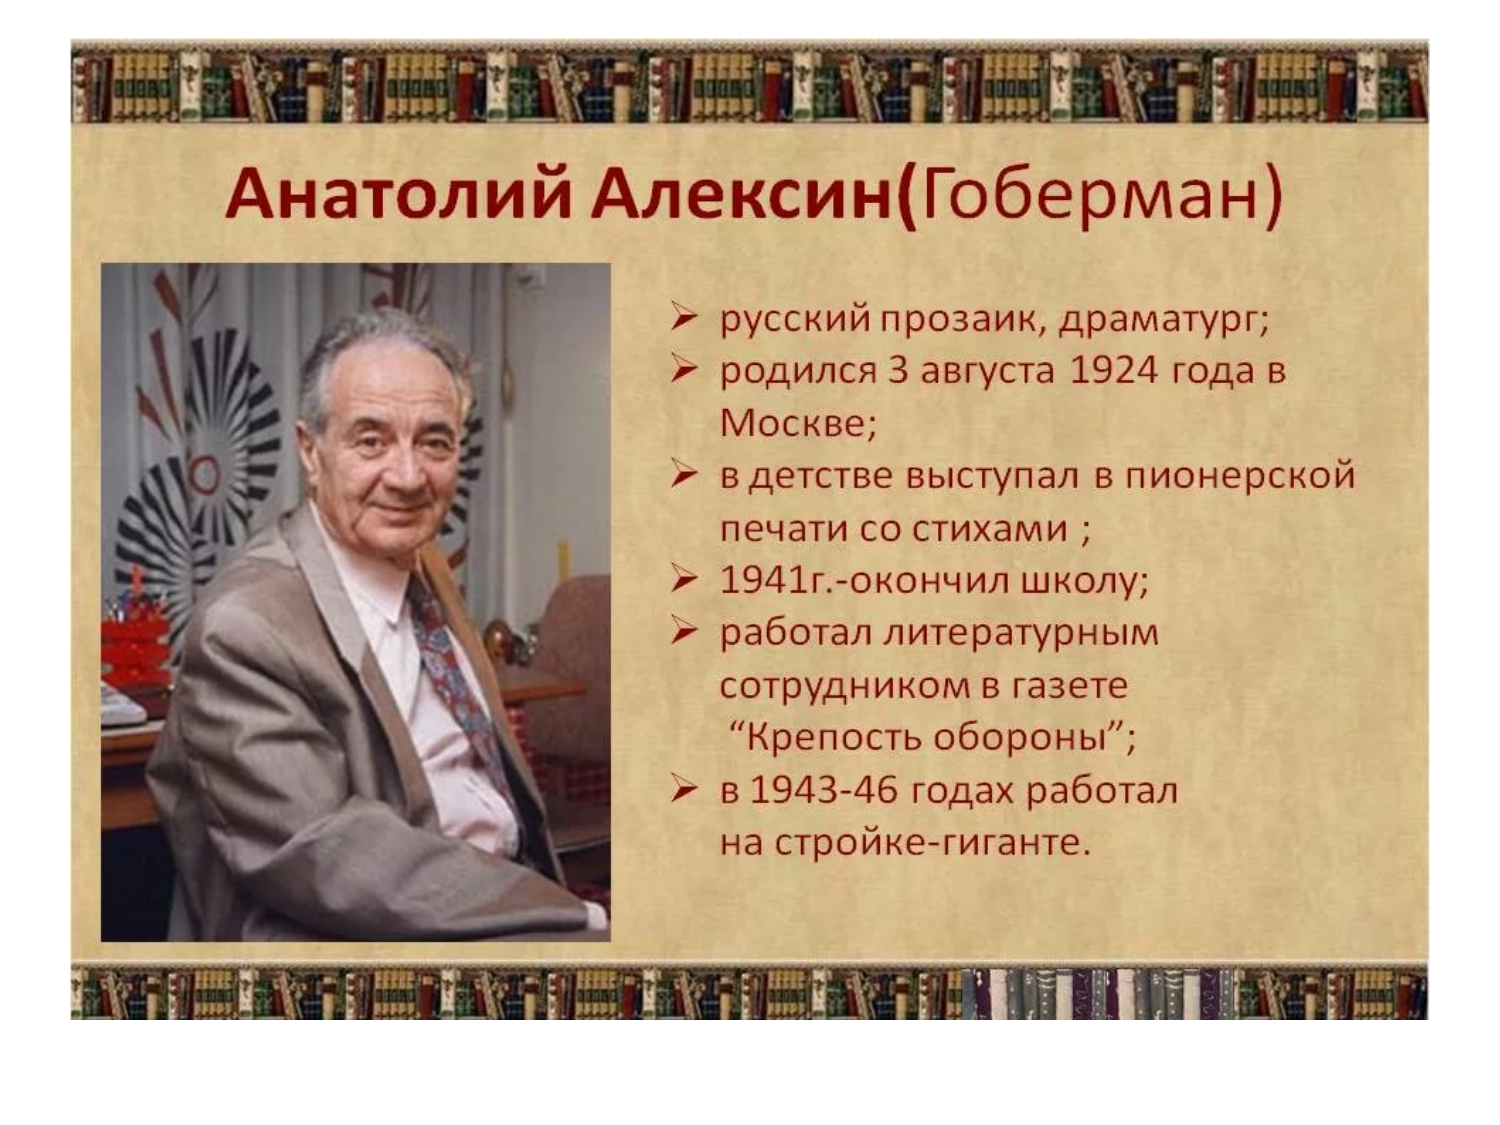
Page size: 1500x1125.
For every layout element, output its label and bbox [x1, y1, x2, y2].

list [70, 38, 1430, 1020]
